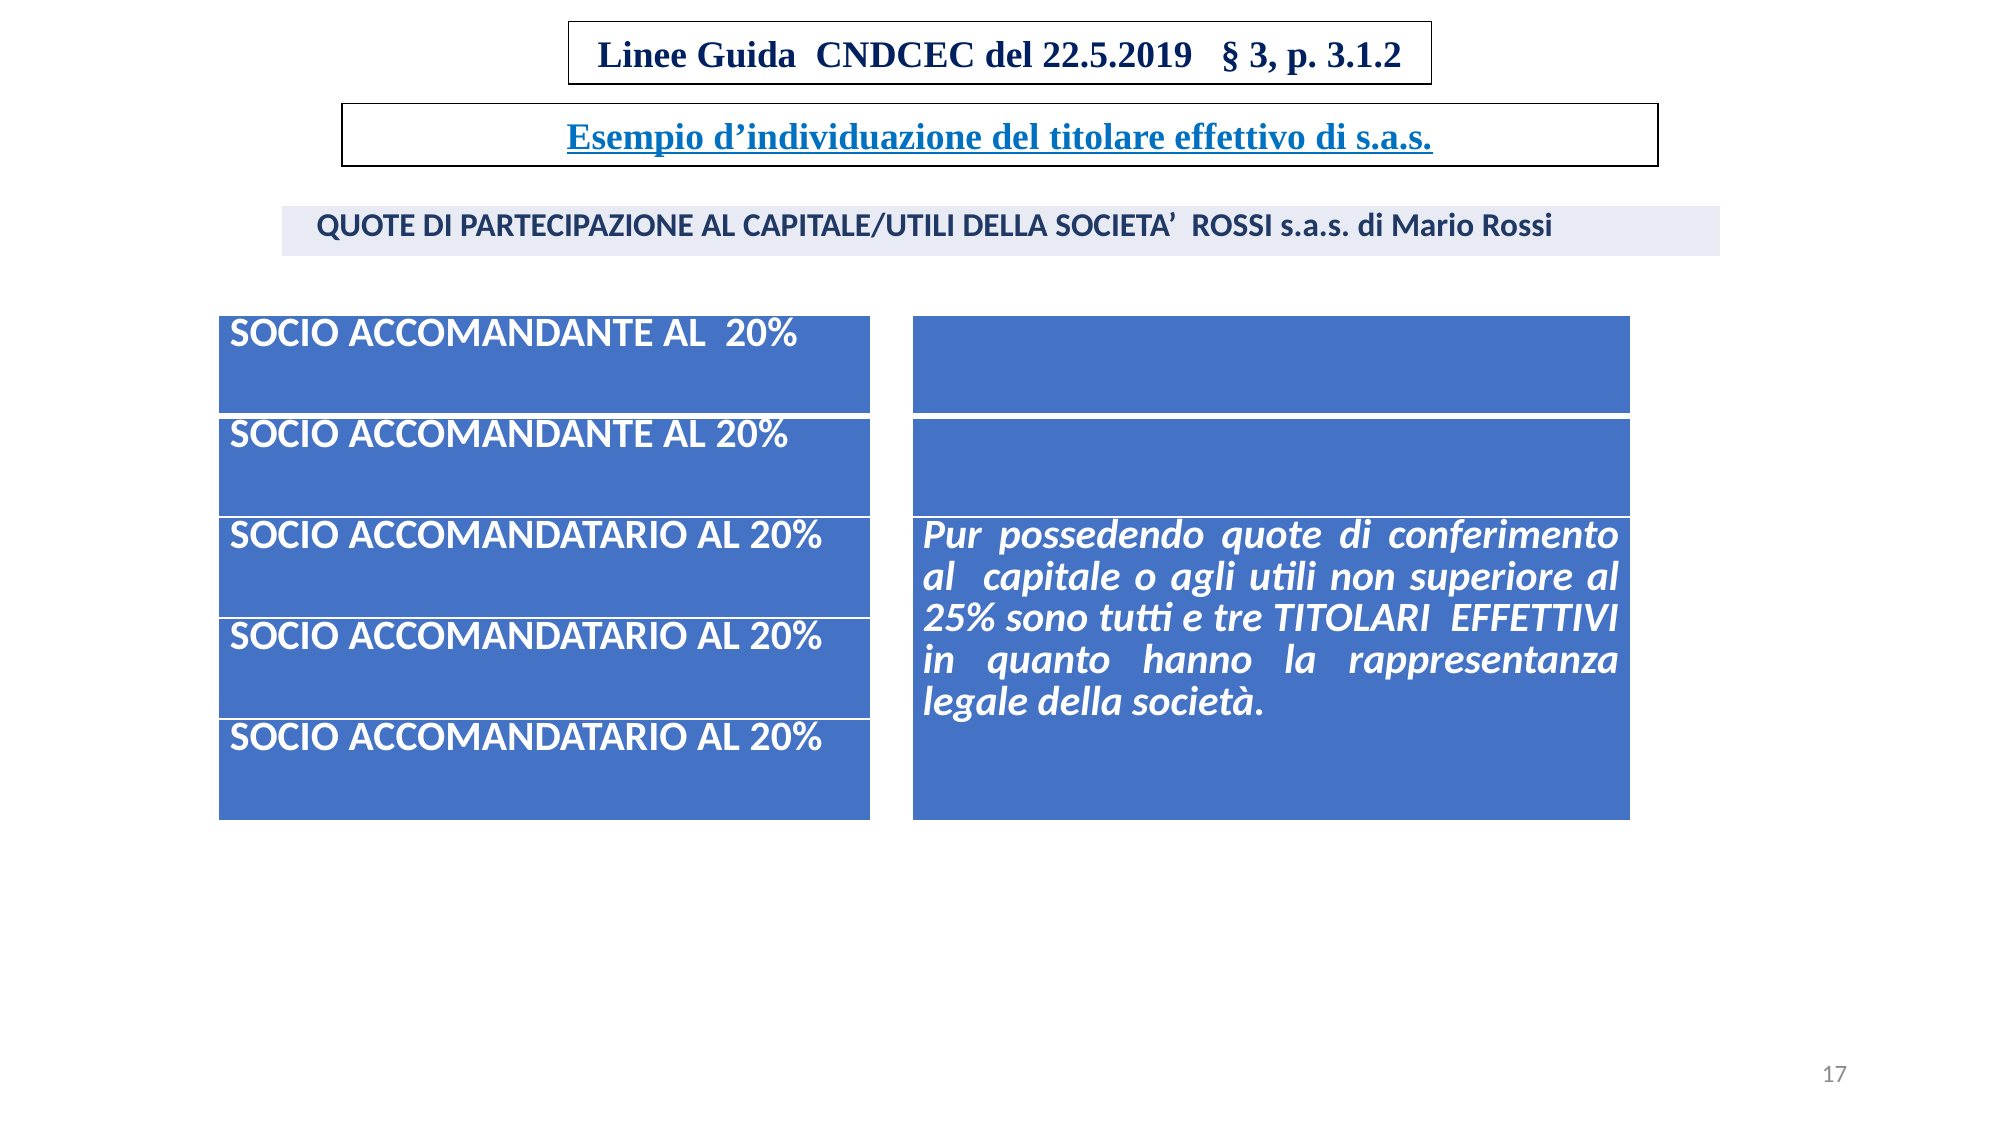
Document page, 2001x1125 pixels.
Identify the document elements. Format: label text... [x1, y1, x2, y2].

table_header Socio accomandante al 20% [219, 316, 870, 413]
table_cell Socio accomandatario al 20% [219, 619, 870, 718]
table_cell [913, 419, 1630, 516]
text_box Linee Guida CNDCEC del 22.5.2019 § 3, p. 3.1.2 [568, 21, 1432, 84]
text_box Esempio d’individuazione del titolare effettivo di s.a.s. [341, 103, 1659, 167]
table_cell Socio accomandatario al 20% [219, 720, 870, 820]
table_header QUOTE DI PARTECIPAZIONE AL CAPITALE/UTILI DELLA SOCIETA’ ROSSI s.a.s. di Mario Rossi [282, 206, 1720, 256]
table_cell Pur possedendo quote di conferimento al capitale o agli utili non superiore al 25% sono tutti e tre TITOLARI EFFETTIVI in quanto hanno la rappresentanza legale della società. [913, 518, 1630, 820]
table_cell Socio accomandante al 20% [219, 419, 870, 516]
table_header [913, 316, 1630, 413]
table_cell Socio accomandatario al 20% [219, 518, 870, 617]
slide_number 17 [1412, 1042, 1863, 1103]
